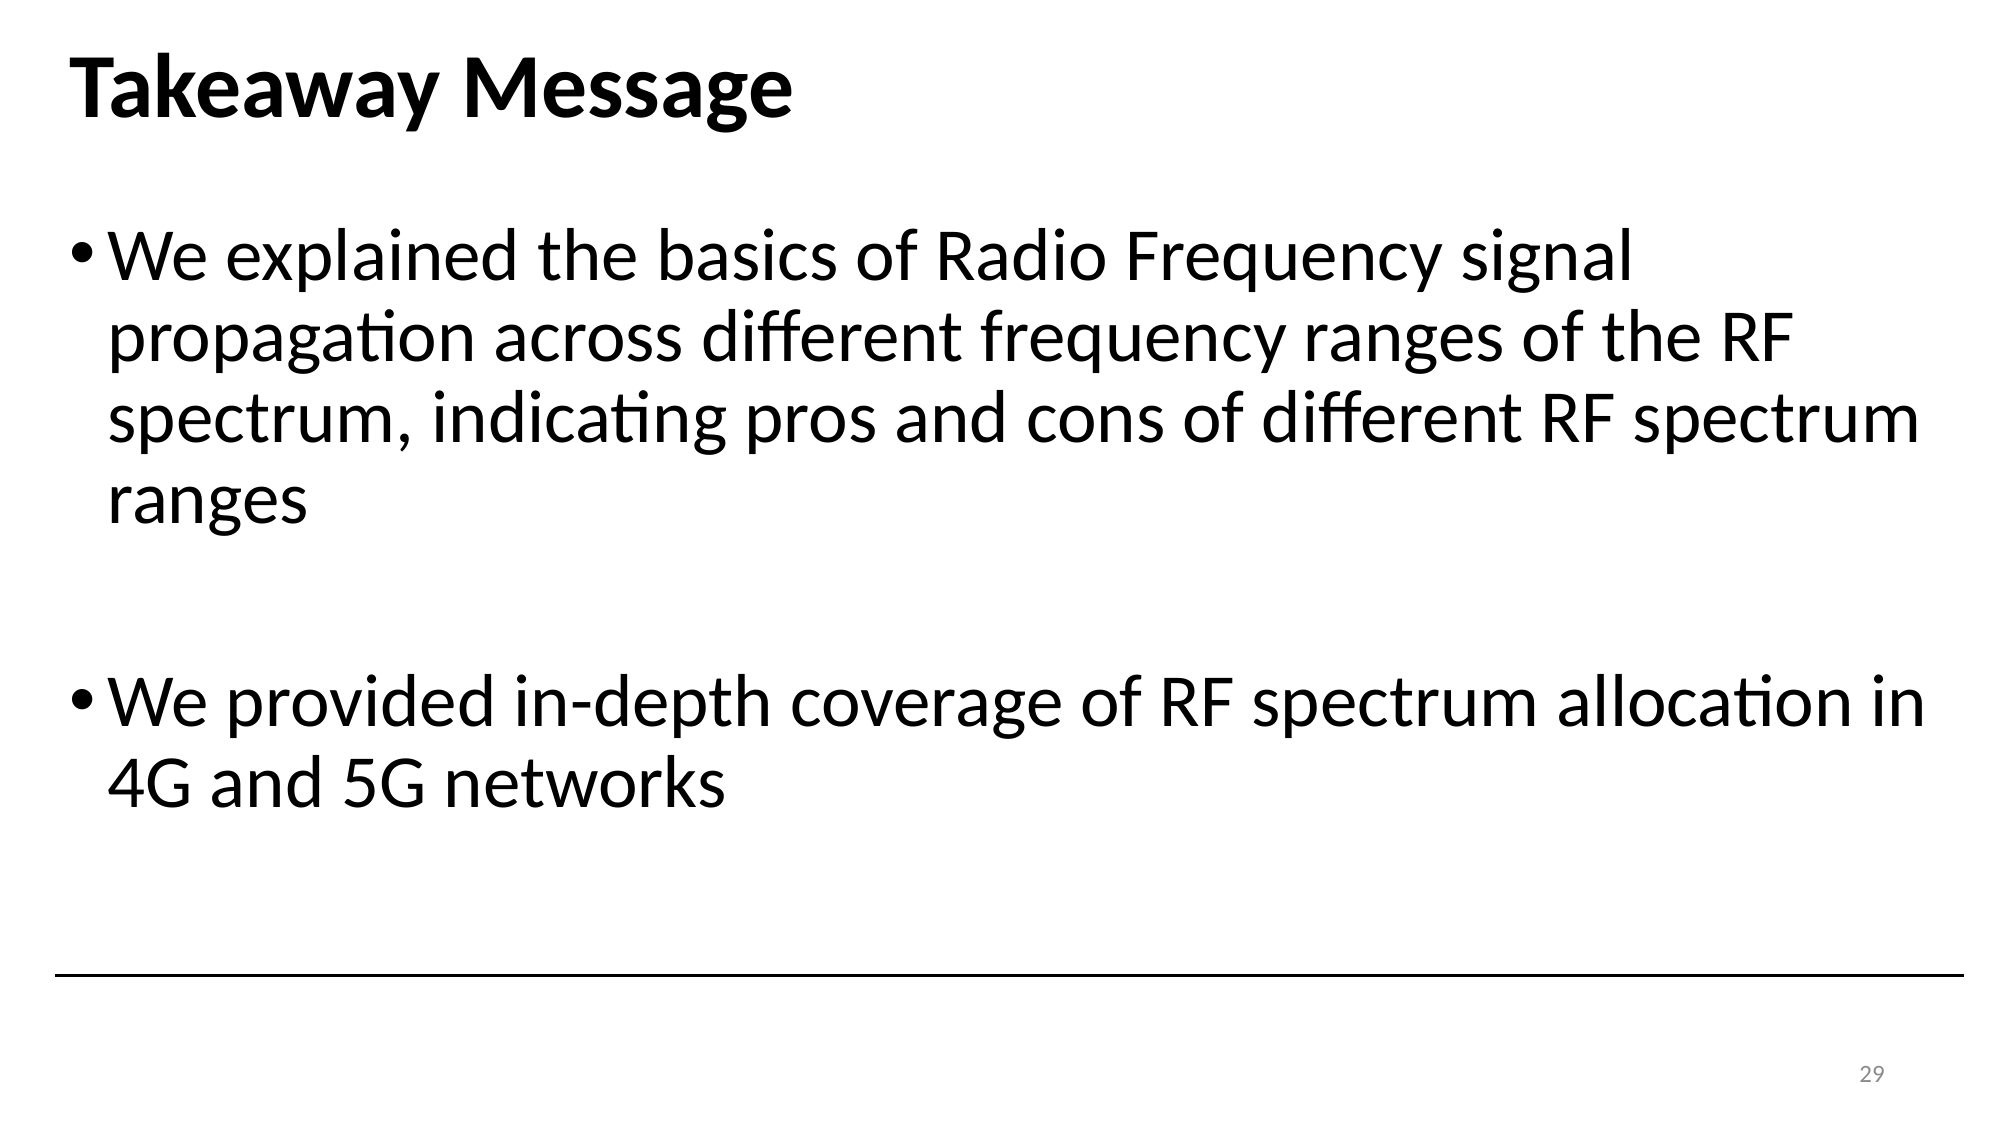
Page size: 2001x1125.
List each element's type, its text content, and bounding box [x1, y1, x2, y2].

list We explained the basics of Radio Frequency signal propagation across different frequency ranges of the RF spectrum, indicating pros and cons of different RF spectrum ranges We provided in-depth coverage of RF spectrum allocation in 4G and 5G networks [55, 208, 1964, 965]
title Takeaway Message [55, 14, 1964, 161]
